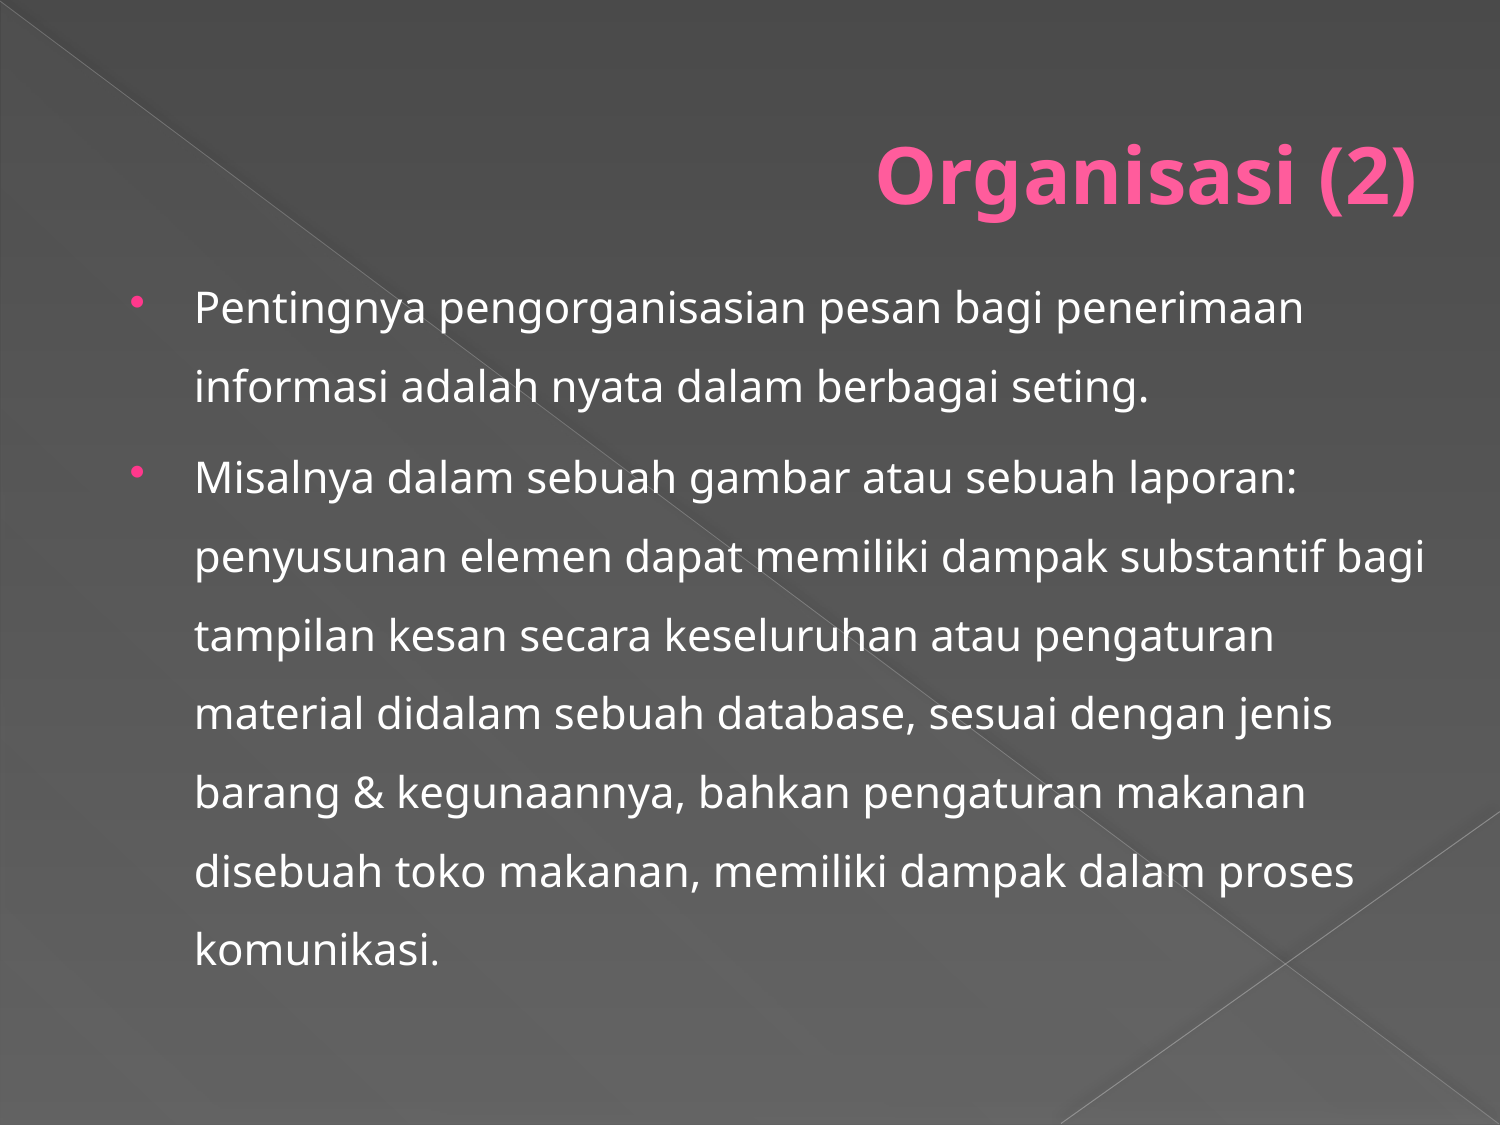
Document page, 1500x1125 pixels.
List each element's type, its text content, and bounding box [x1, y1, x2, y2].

list Pentingnya pengorganisasian pesan bagi penerimaan informasi adalah nyata dalam berbagai seting. Misalnya dalam sebuah gambar atau sebuah laporan: penyusunan elemen dapat memiliki dampak substantif bagi tampilan kesan secara keseluruhan atau pengaturan material didalam sebuah database, sesuai dengan jenis barang & kegunaannya, bahkan pengaturan makanan disebuah toko makanan, memiliki dampak dalam proses komunikasi. [105, 245, 1456, 997]
title Organisasi (2) [82, 58, 1432, 289]
